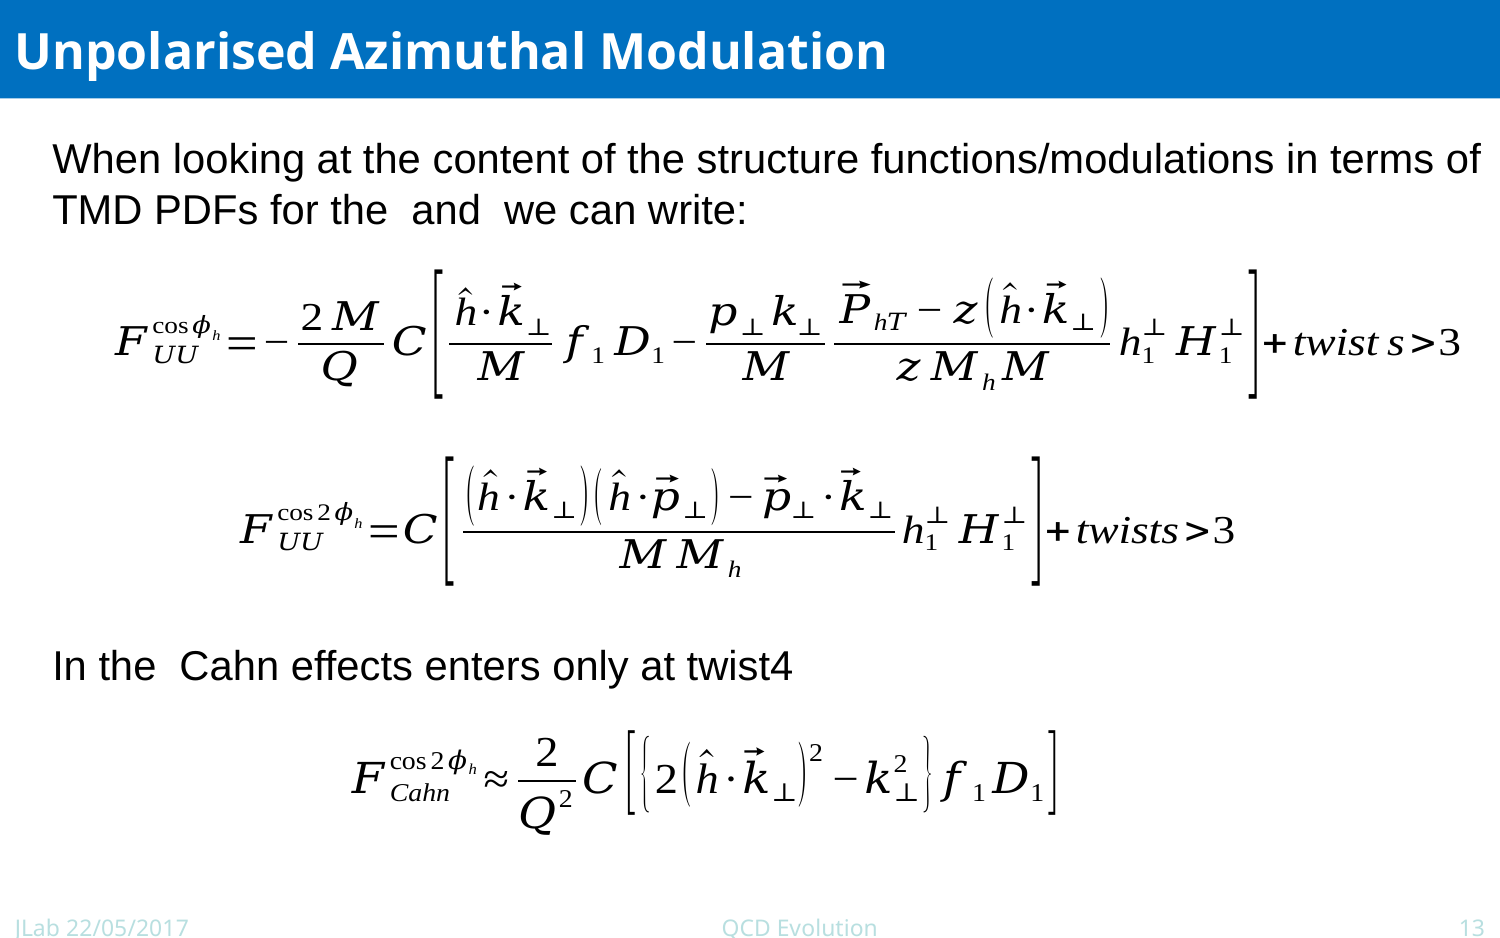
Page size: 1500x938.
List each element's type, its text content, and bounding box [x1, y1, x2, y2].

footer QCD Evolution [562, 906, 1038, 932]
title Unpolarised Azimuthal Modulation [0, 12, 1500, 87]
slide_number 13 [1374, 906, 1500, 932]
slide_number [0, 906, 350, 932]
